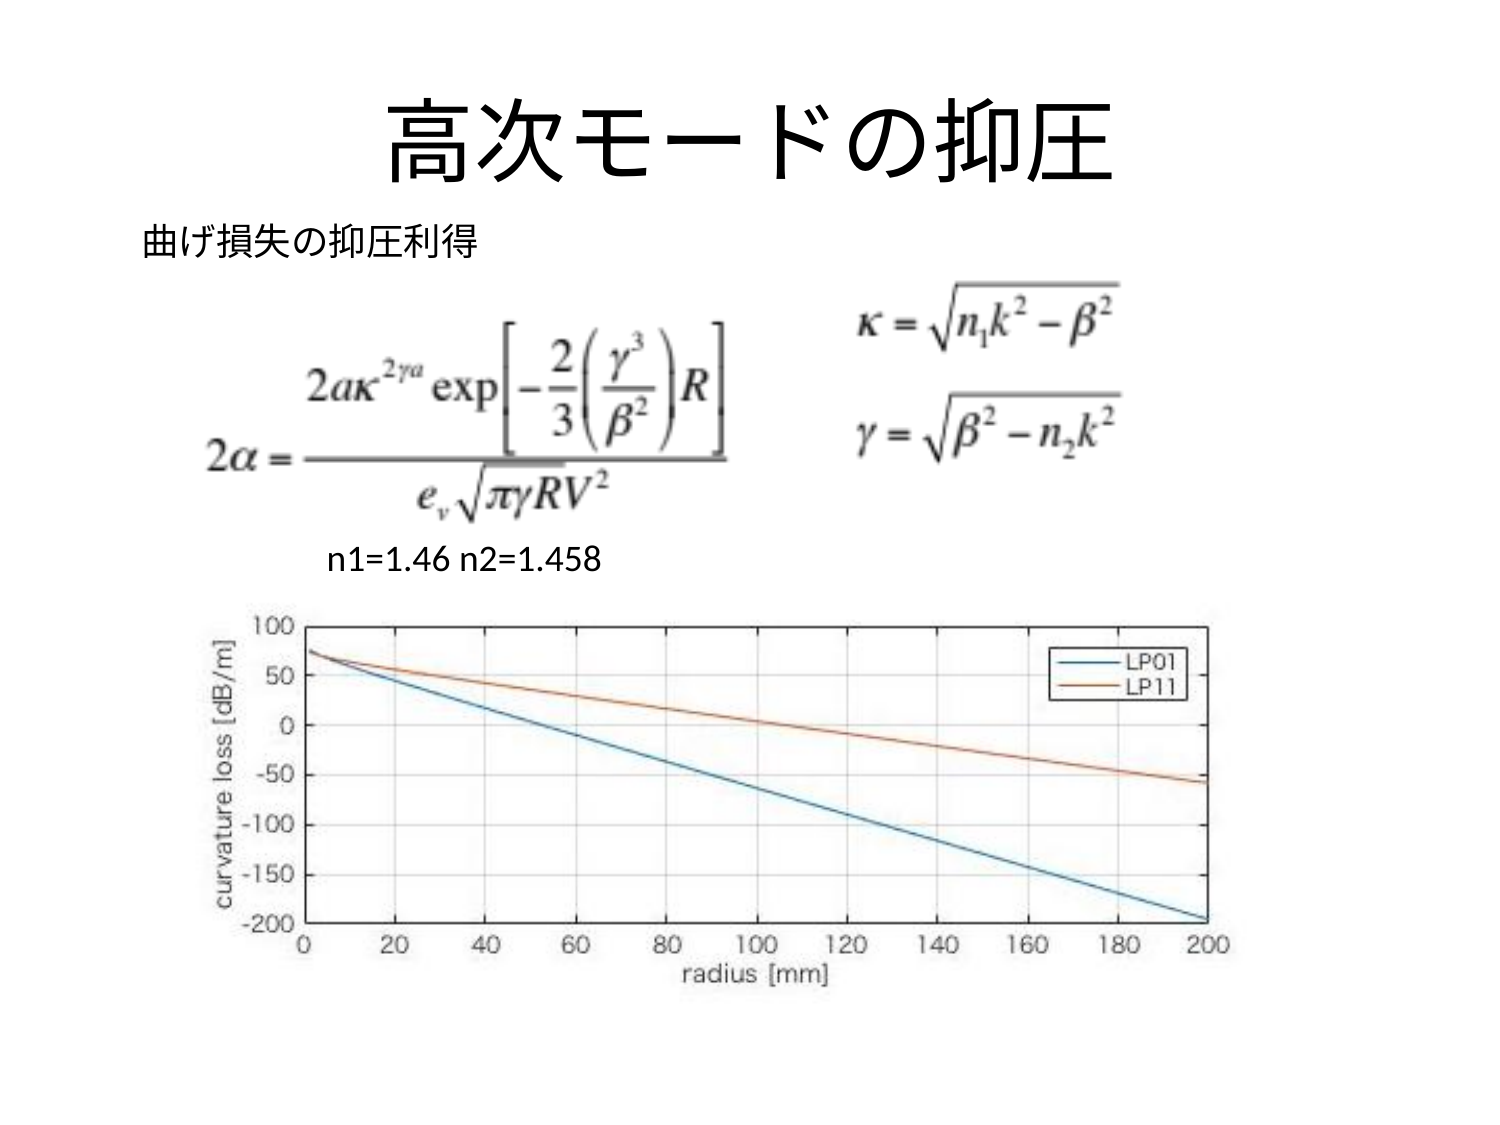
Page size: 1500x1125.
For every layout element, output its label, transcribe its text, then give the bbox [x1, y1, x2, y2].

title 高次モードの抑圧 [75, 45, 1425, 233]
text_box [852, 273, 1125, 355]
text_box n1=1.46 n2=1.458 [311, 535, 618, 585]
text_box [200, 314, 736, 527]
picture [179, 586, 1272, 1007]
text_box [852, 383, 1125, 466]
text_box 曲げ損失の抑圧利得 [126, 210, 494, 271]
